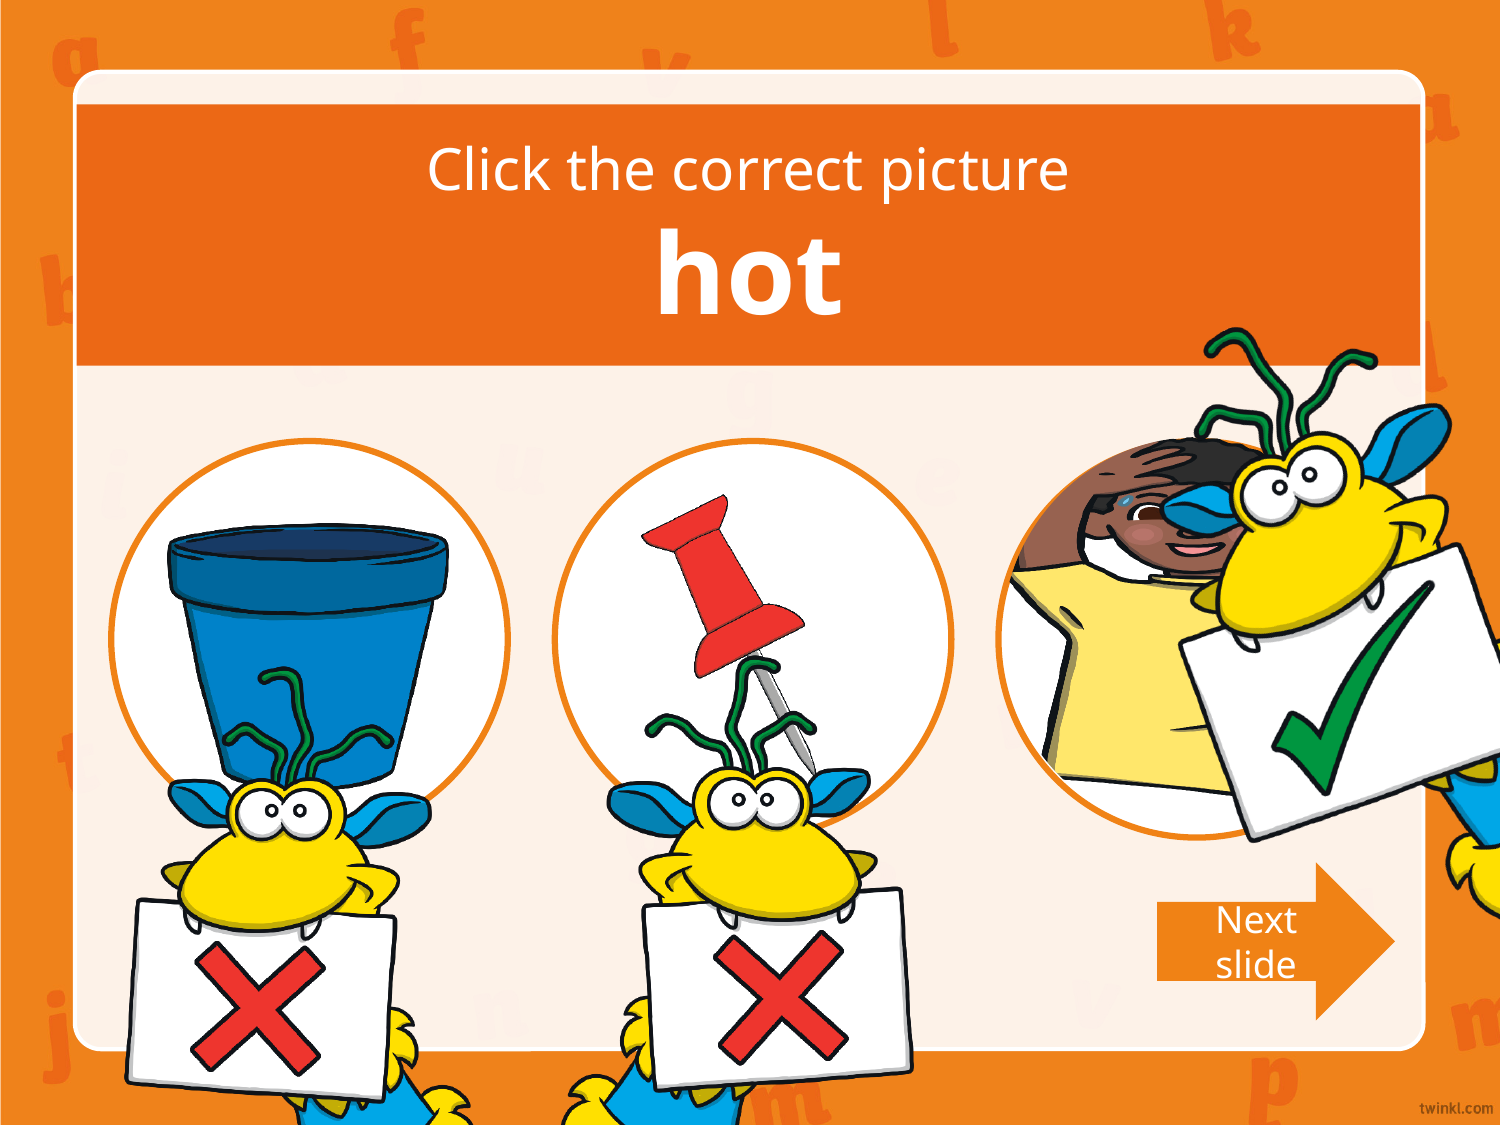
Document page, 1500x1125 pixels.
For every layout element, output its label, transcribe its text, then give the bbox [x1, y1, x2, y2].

text_box Click the correct picture hot [76, 103, 1421, 367]
text_box [1157, 880, 1396, 1025]
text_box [111, 440, 1171, 838]
picture [0, 0, 1500, 1125]
